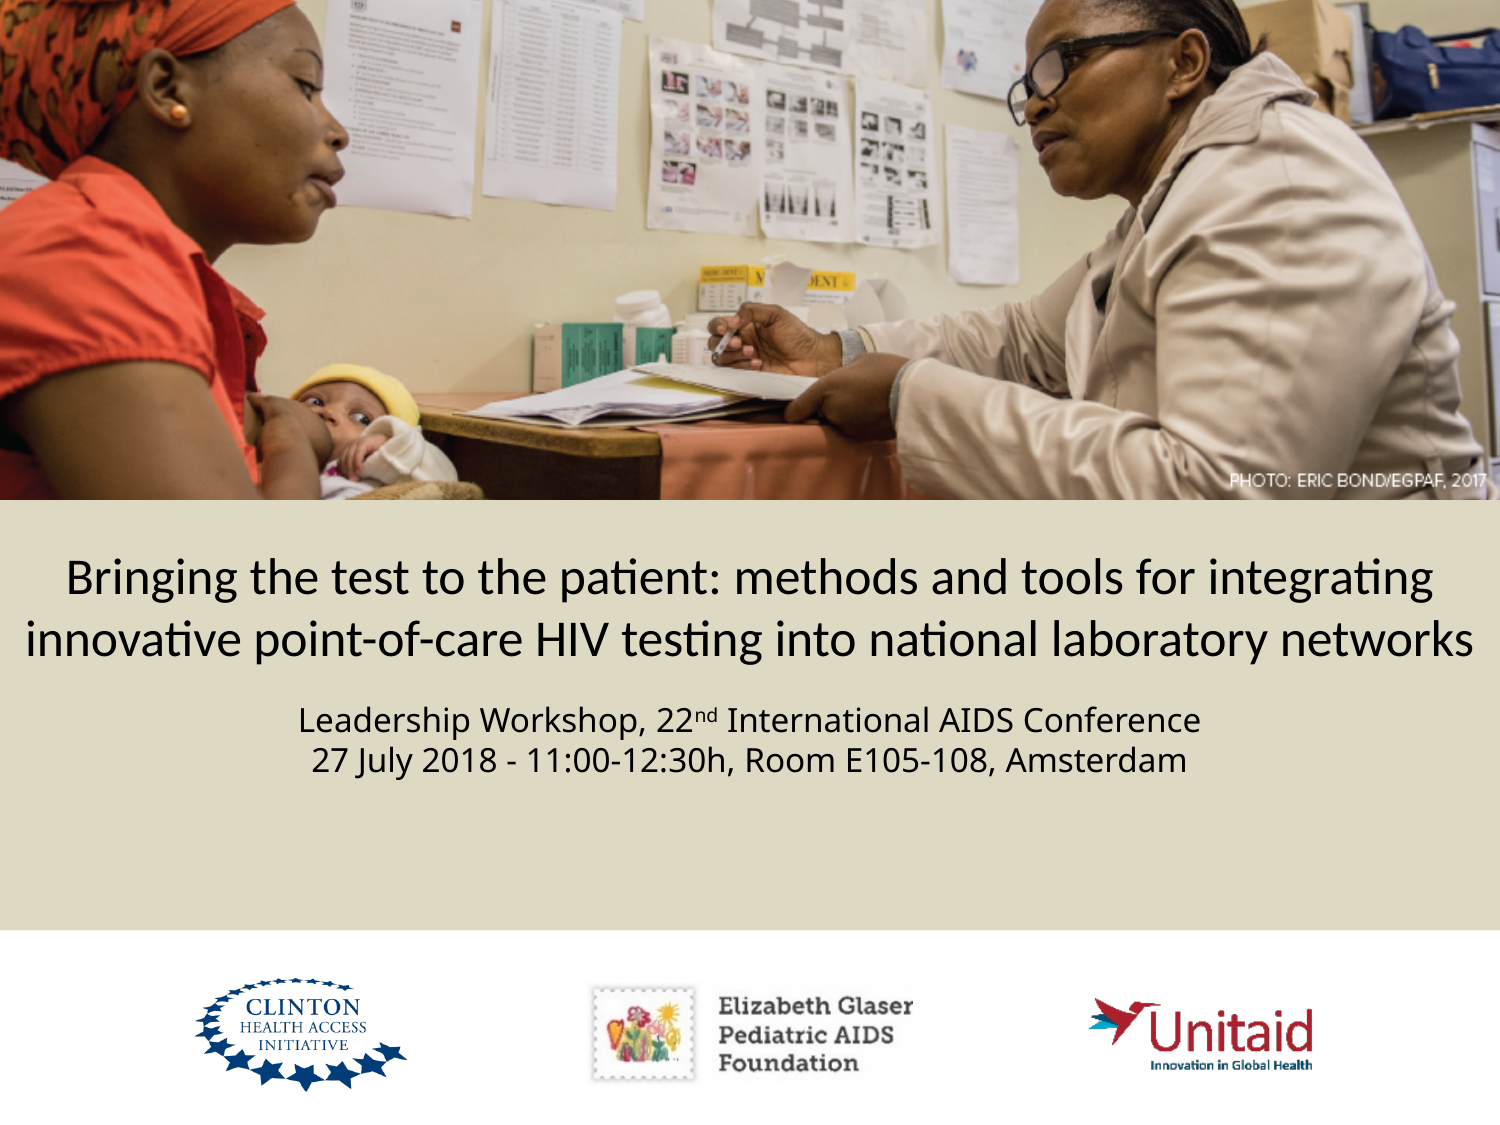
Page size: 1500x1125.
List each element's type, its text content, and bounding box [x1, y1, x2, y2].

picture [194, 976, 408, 1092]
title Bringing the test to the patient: methods and tools for integrating innovative point-of-care HIV testing into national laboratory networks Leadership Workshop, 22nd International AIDS Conference 27 July 2018 - 11:00-12:30h, Room E105-108, Amsterdam [0, 509, 1500, 931]
picture [0, 0, 1500, 501]
picture [587, 982, 914, 1086]
picture [1071, 981, 1329, 1087]
